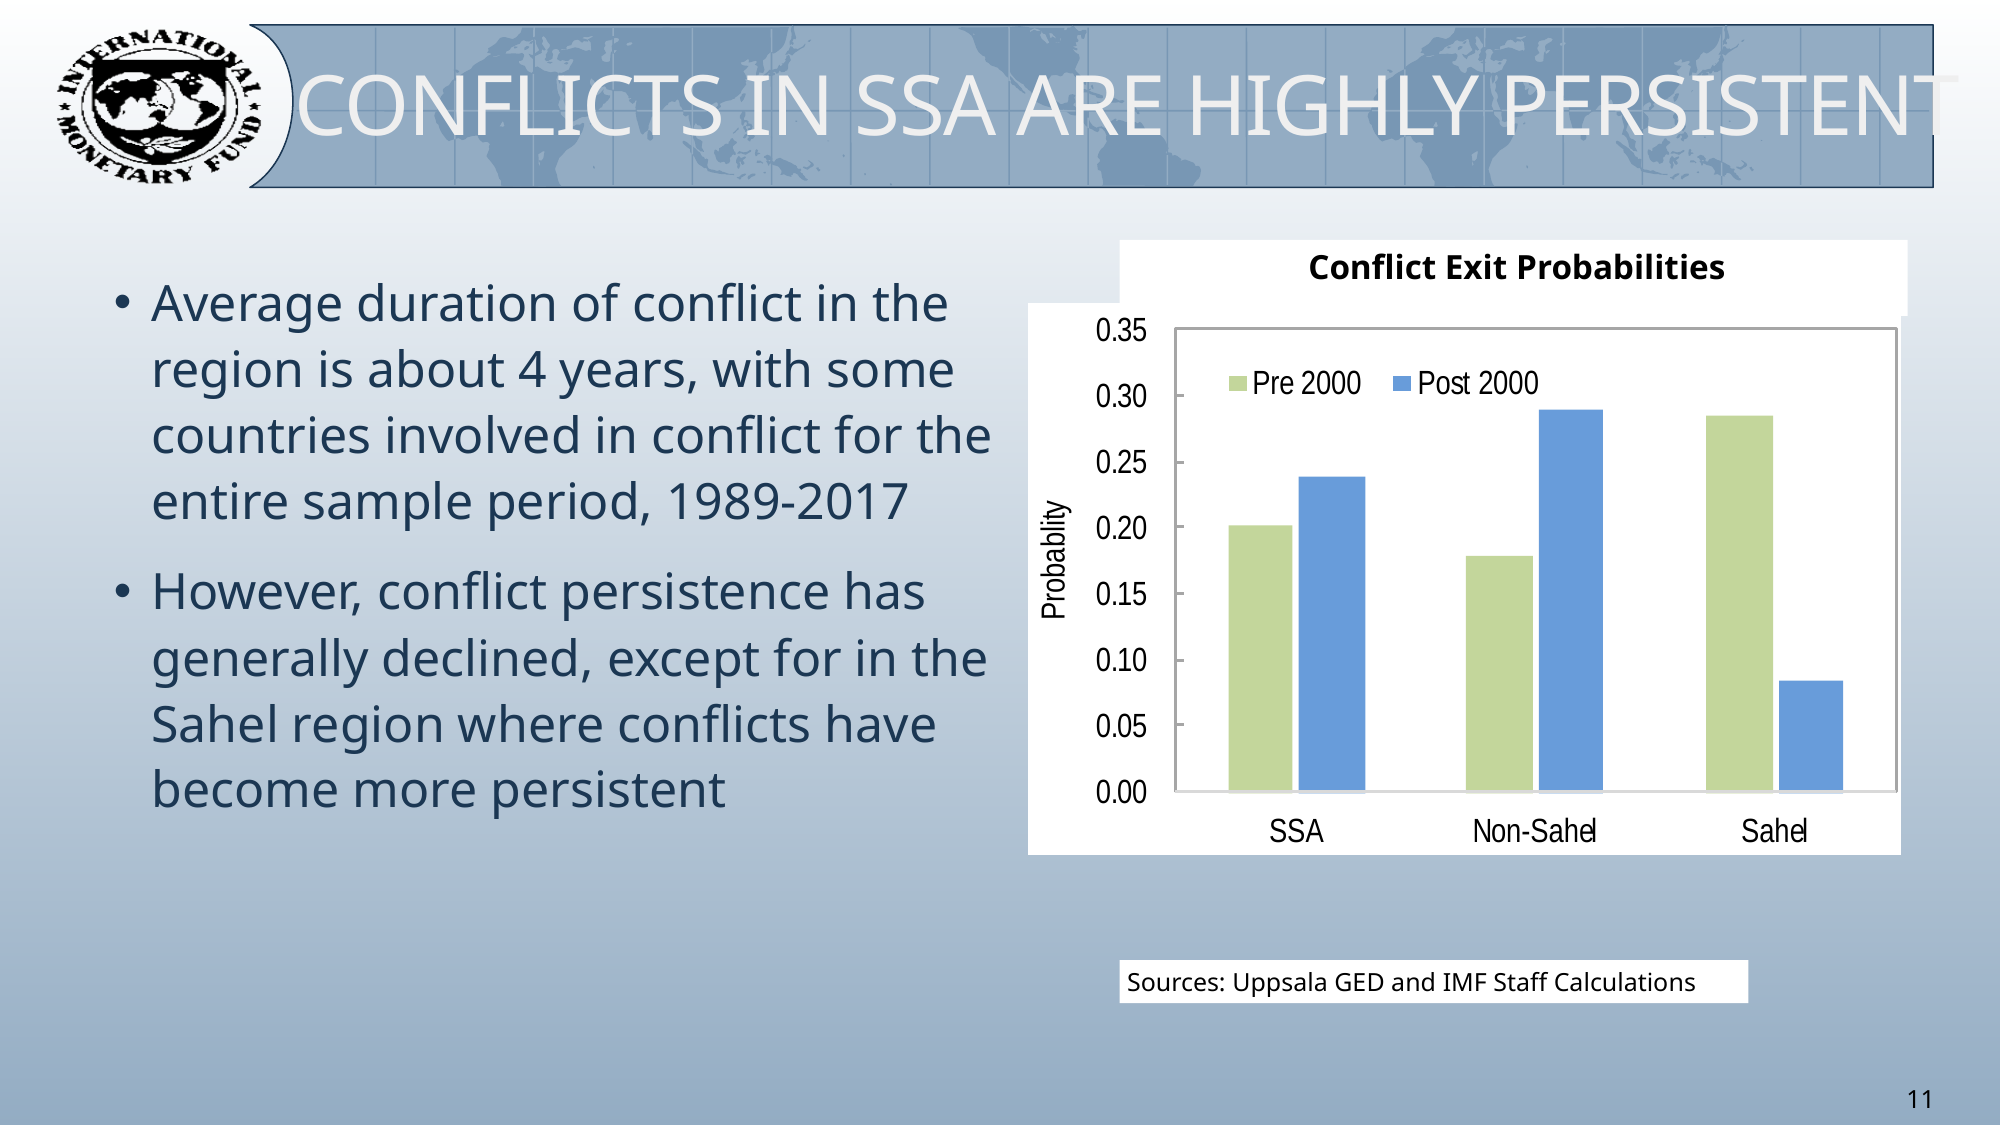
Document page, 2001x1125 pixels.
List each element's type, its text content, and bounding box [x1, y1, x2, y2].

slide_number 11 [1533, 1049, 1951, 1125]
picture [50, 24, 267, 188]
text_box Sources: Uppsala GED and IMF Staff Calculations [1119, 960, 1749, 1004]
text_box Average duration of conflict in the region is about 4 years, with some countries involved in conflict for the entire sample period, 1989-2017 However, conflict persistence has generally declined, except for in the Sahel region where conflicts have become more persistent [98, 257, 1052, 1012]
text_box Conflict Exit Probabilities [1119, 239, 1908, 316]
text_box [98, 181, 850, 257]
picture [1027, 299, 1902, 855]
text_box Conflicts in SSA are highly persistent [280, 60, 2000, 211]
